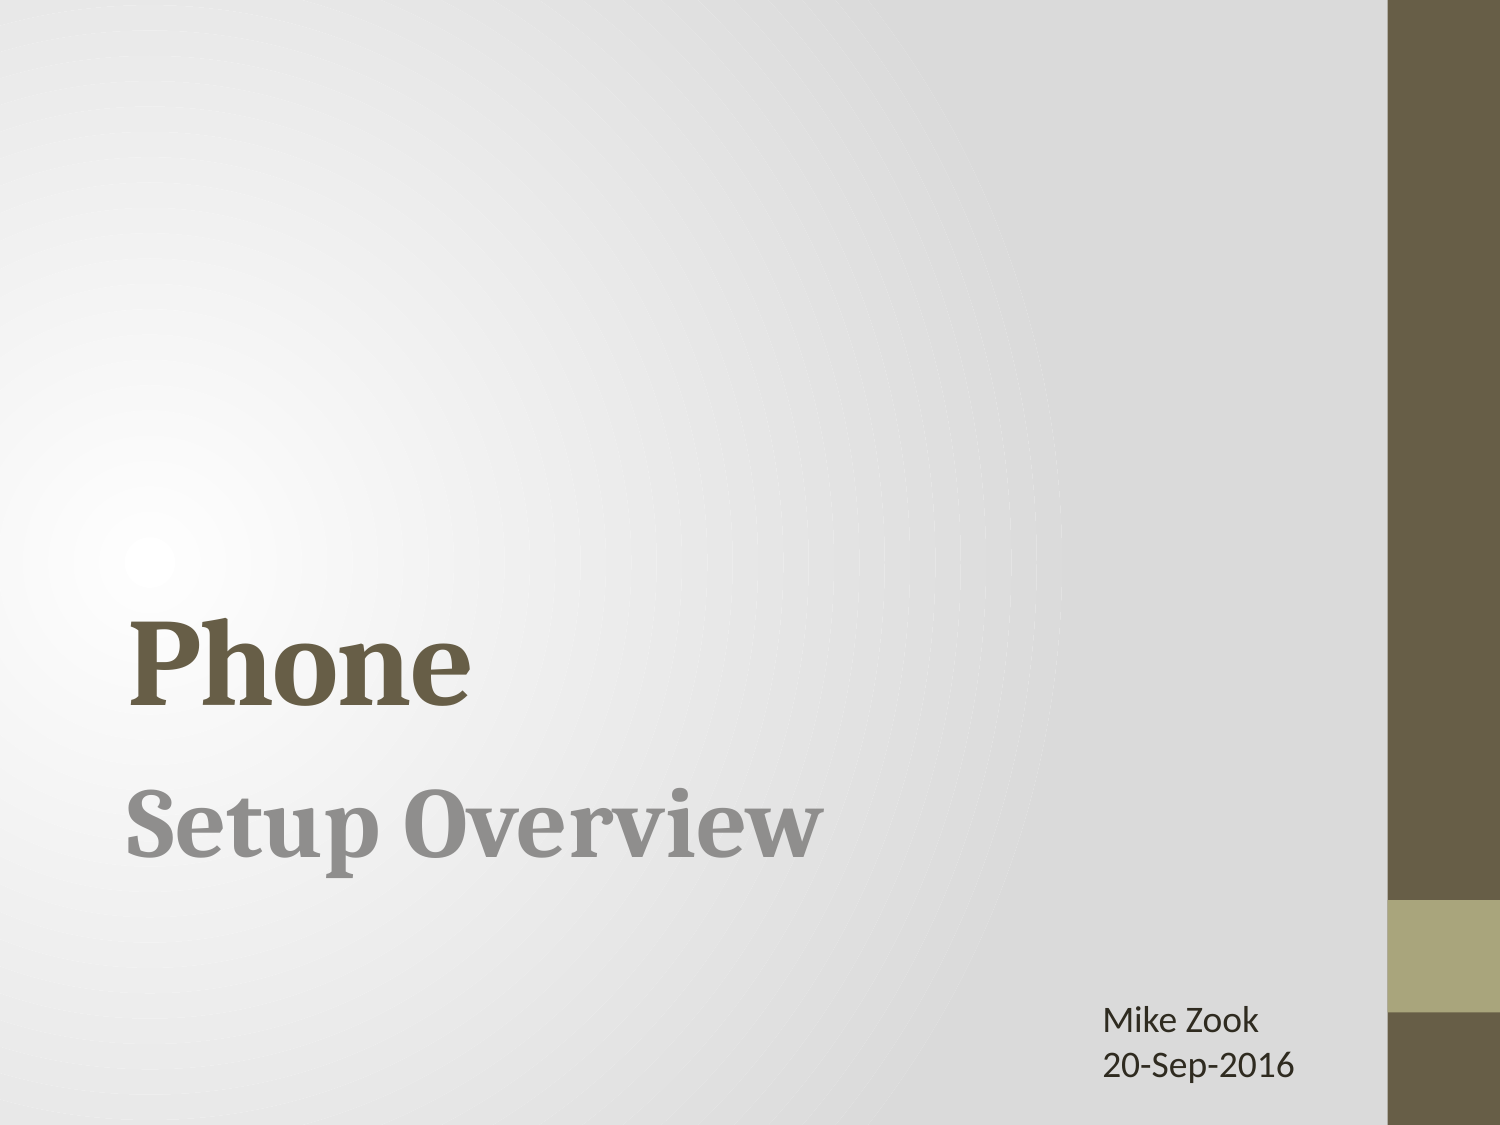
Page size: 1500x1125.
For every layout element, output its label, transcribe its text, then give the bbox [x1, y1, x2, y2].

text_box Mike Zook 20-Sep-2016 [1087, 987, 1363, 1093]
title Phone [112, 312, 1350, 738]
subtitle Setup Overview [112, 750, 1173, 925]
